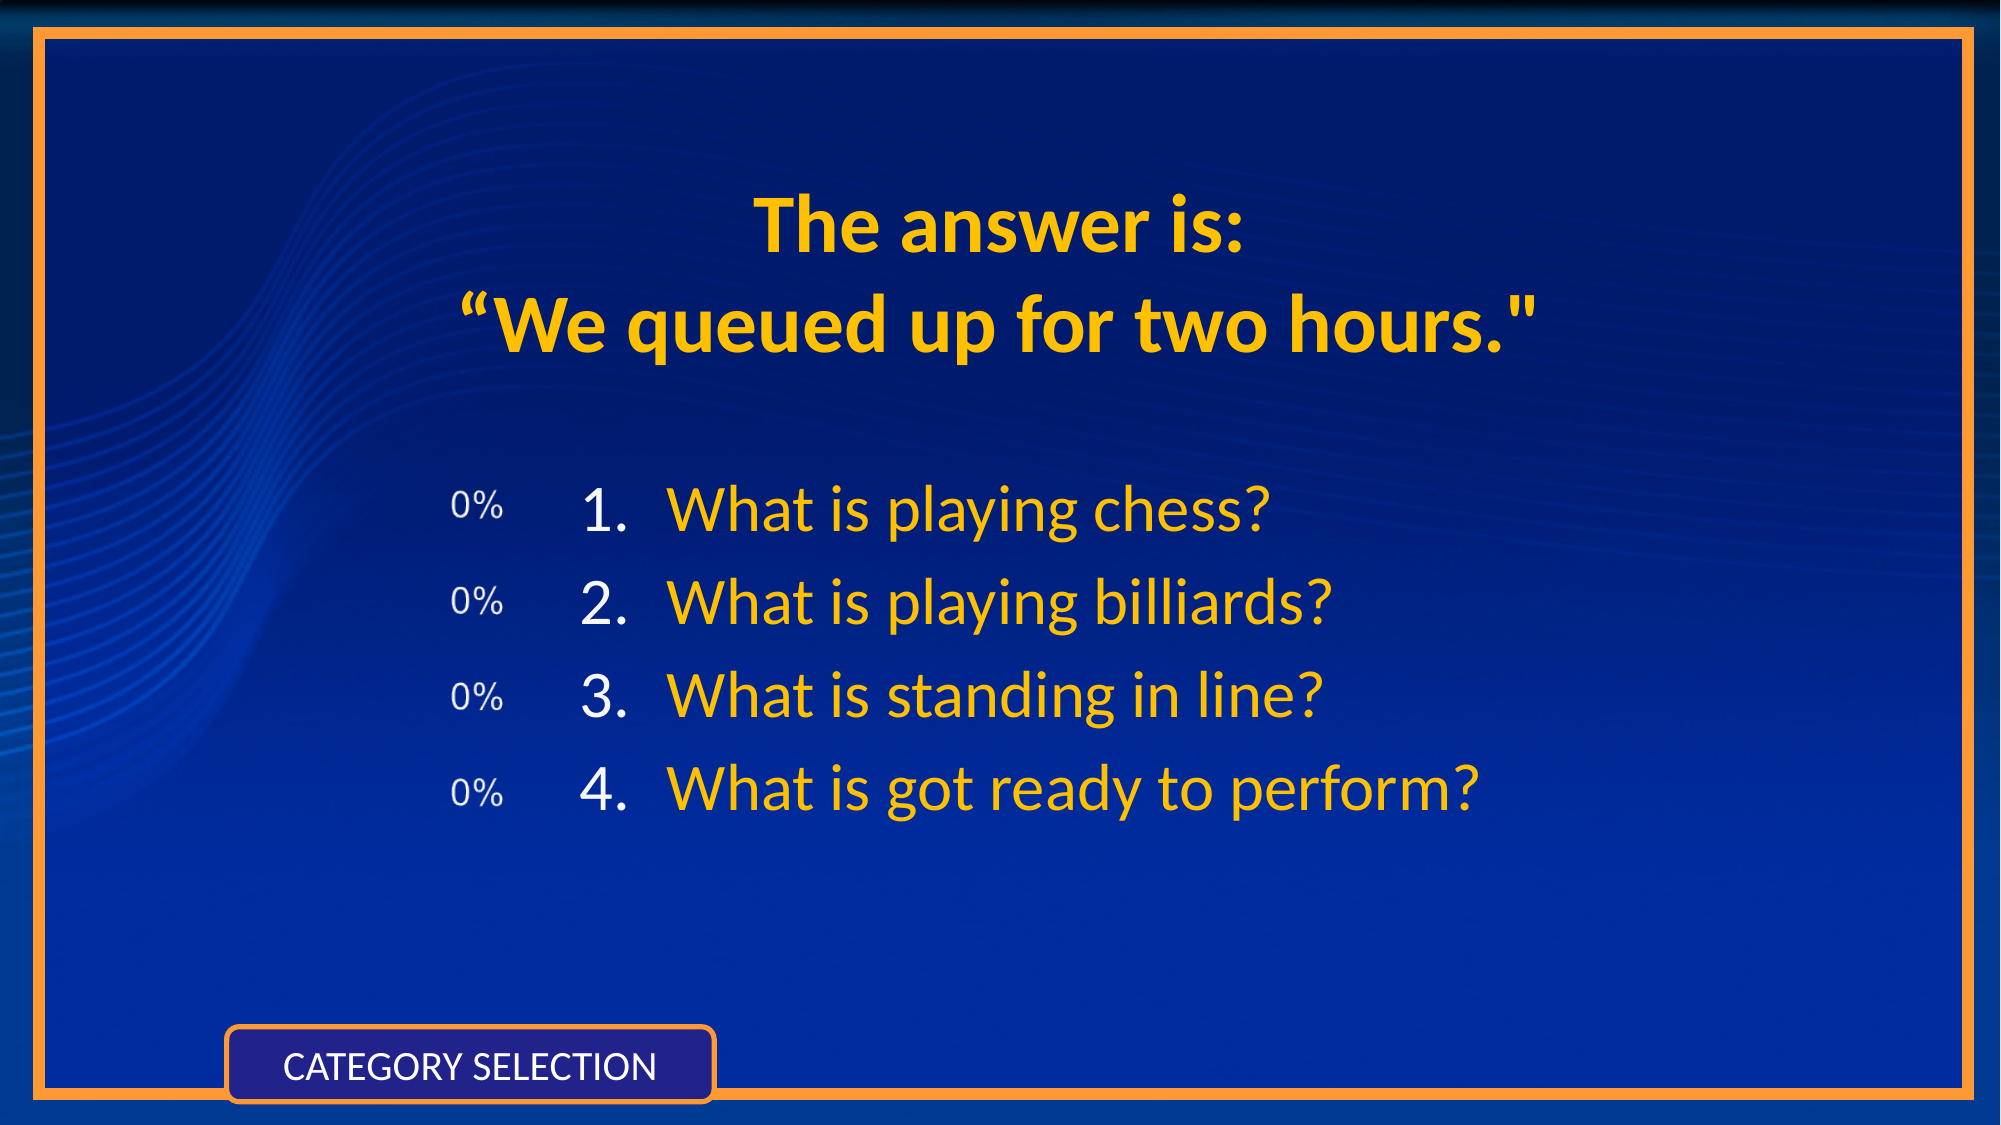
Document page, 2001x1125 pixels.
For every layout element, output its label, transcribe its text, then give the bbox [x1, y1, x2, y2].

picture [0, 0, 2001, 1125]
list What is playing chess? What is playing billiards? What is standing in line? What is got ready to perform? [564, 456, 1765, 875]
text_box CATEGORY SELECTION [226, 1026, 715, 1102]
text_box [416, 433, 1800, 863]
title The answer is: “We queued up for two hours." [362, 174, 1638, 363]
